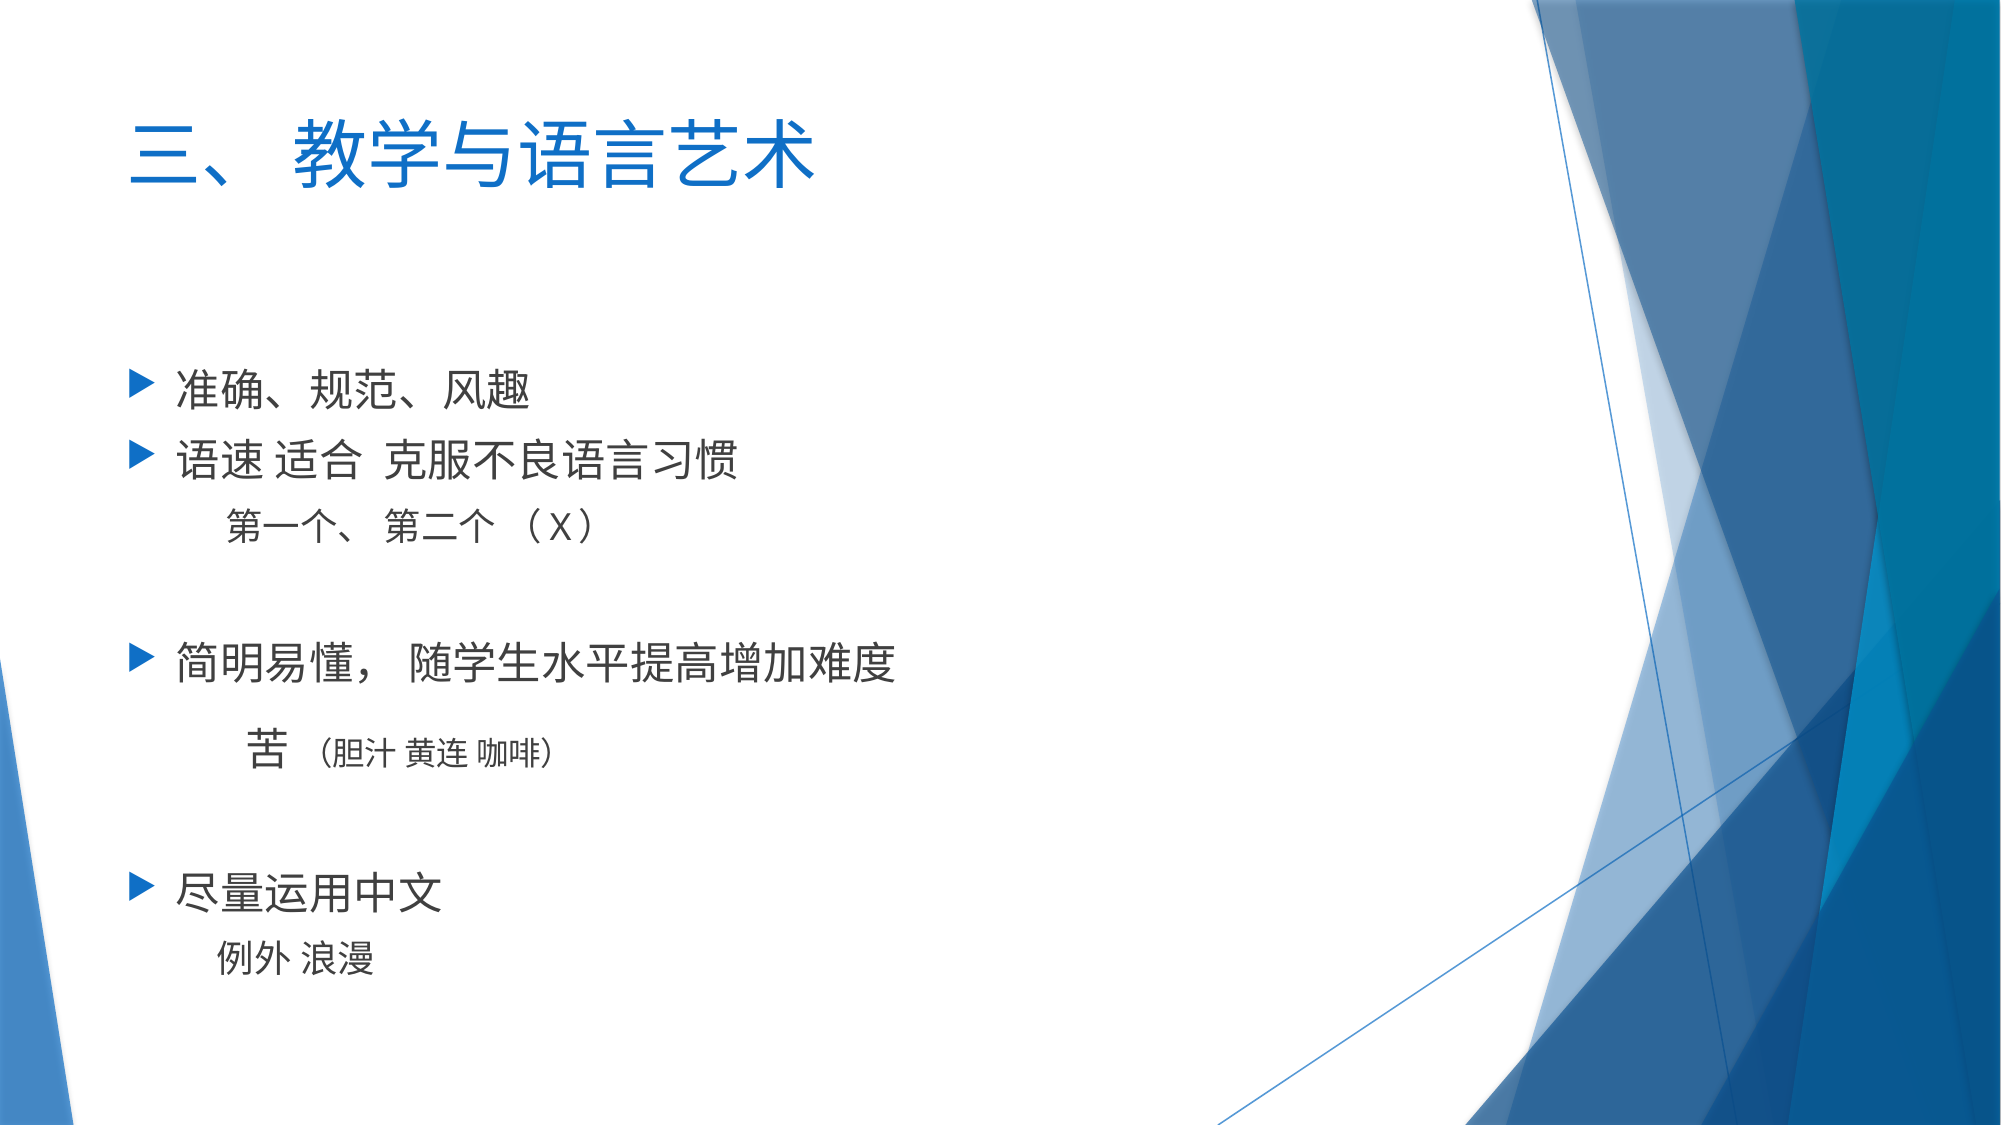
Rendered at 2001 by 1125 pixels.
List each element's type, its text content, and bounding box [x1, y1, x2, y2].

list 准确、规范、风趣 语速 适合 克服不良语言习惯 第一个、 第二个 （X） 简明易懂， 随学生水平提高增加难度 苦 （胆汁 黄连 咖啡） 尽量运用中文 例外 浪漫 [111, 354, 1522, 992]
title 三、 教学与语言艺术 [111, 99, 1522, 317]
